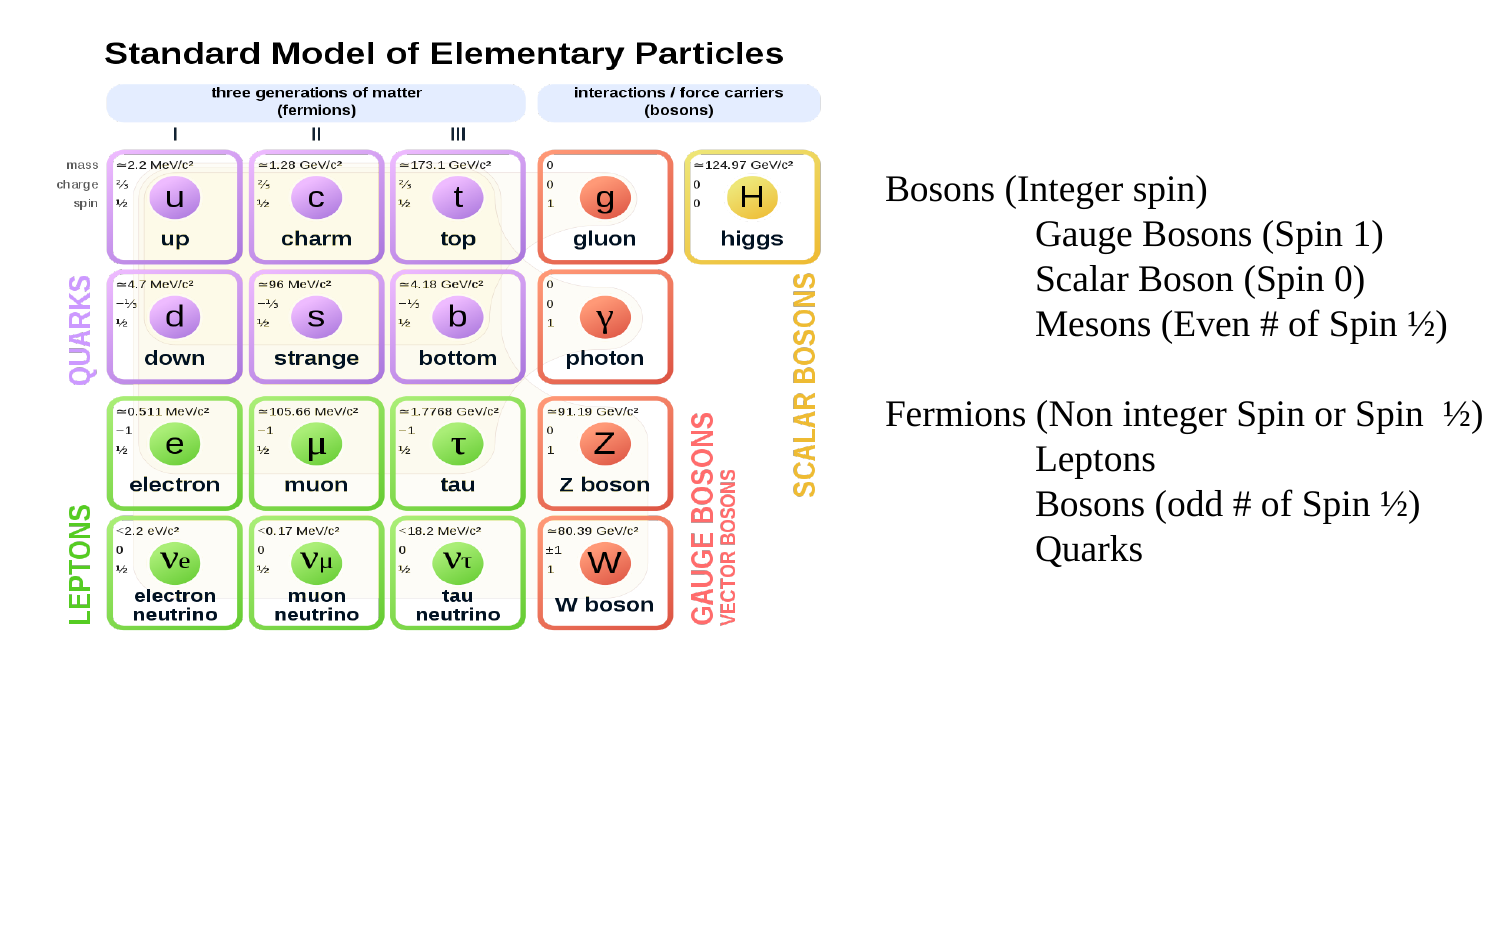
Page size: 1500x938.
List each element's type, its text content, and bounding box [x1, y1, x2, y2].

text_box Bosons (Integer spin) Gauge Bosons (Spin 1) Scalar Boson (Spin 0) Mesons (Even # of Spin ½) Fermions (Non integer Spin or Spin ½) Leptons Bosons (odd # of Spin ½) Quarks [870, 156, 1500, 621]
picture [49, 18, 837, 655]
